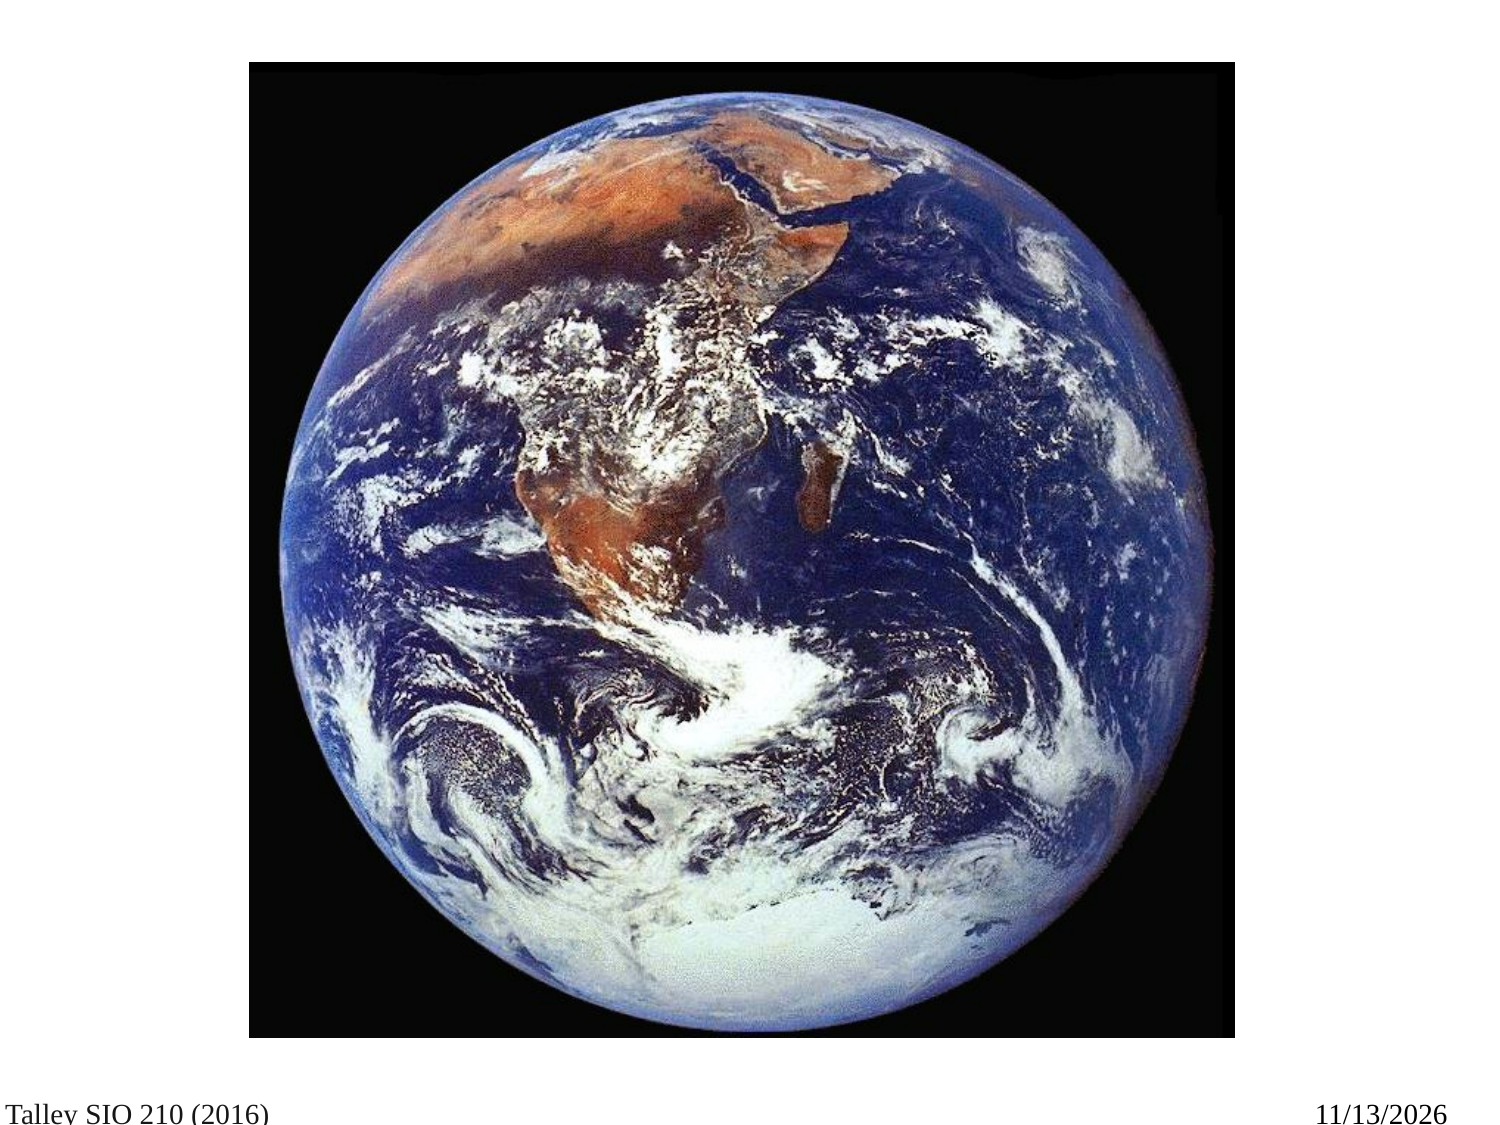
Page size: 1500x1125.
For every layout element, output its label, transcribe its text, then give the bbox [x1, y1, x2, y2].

footer Talley SIO 210 (2016) [0, 1087, 376, 1125]
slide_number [1299, 1087, 1500, 1125]
picture [249, 62, 1235, 1038]
